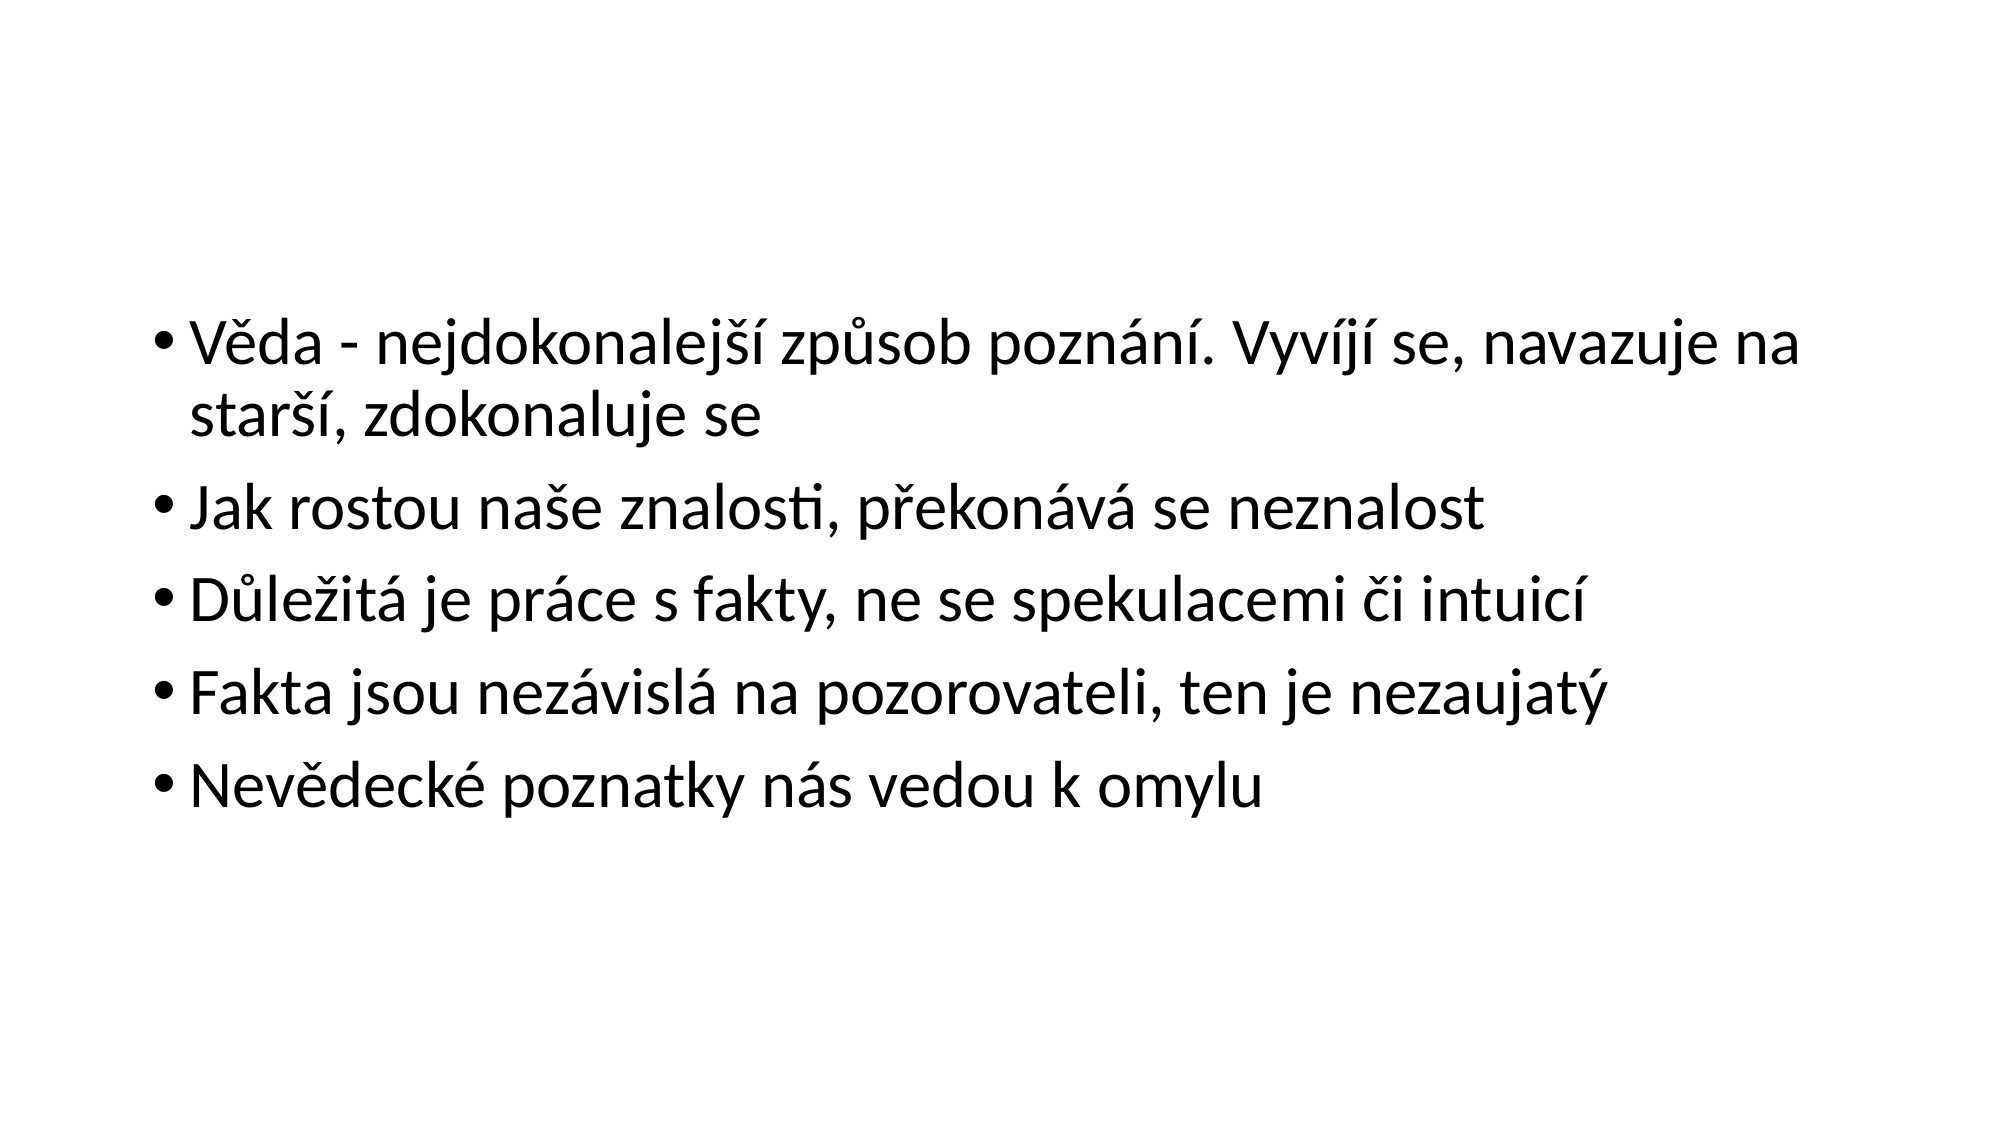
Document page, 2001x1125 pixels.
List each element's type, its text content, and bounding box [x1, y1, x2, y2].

list Věda - nejdokonalejší způsob poznání. Vyvíjí se, navazuje na starší, zdokonaluje se Jak rostou naše znalosti, překonává se neznalost Důležitá je práce s fakty, ne se spekulacemi či intuicí Fakta jsou nezávislá na pozorovateli, ten je nezaujatý Nevědecké poznatky nás vedou k omylu [137, 299, 1863, 1014]
